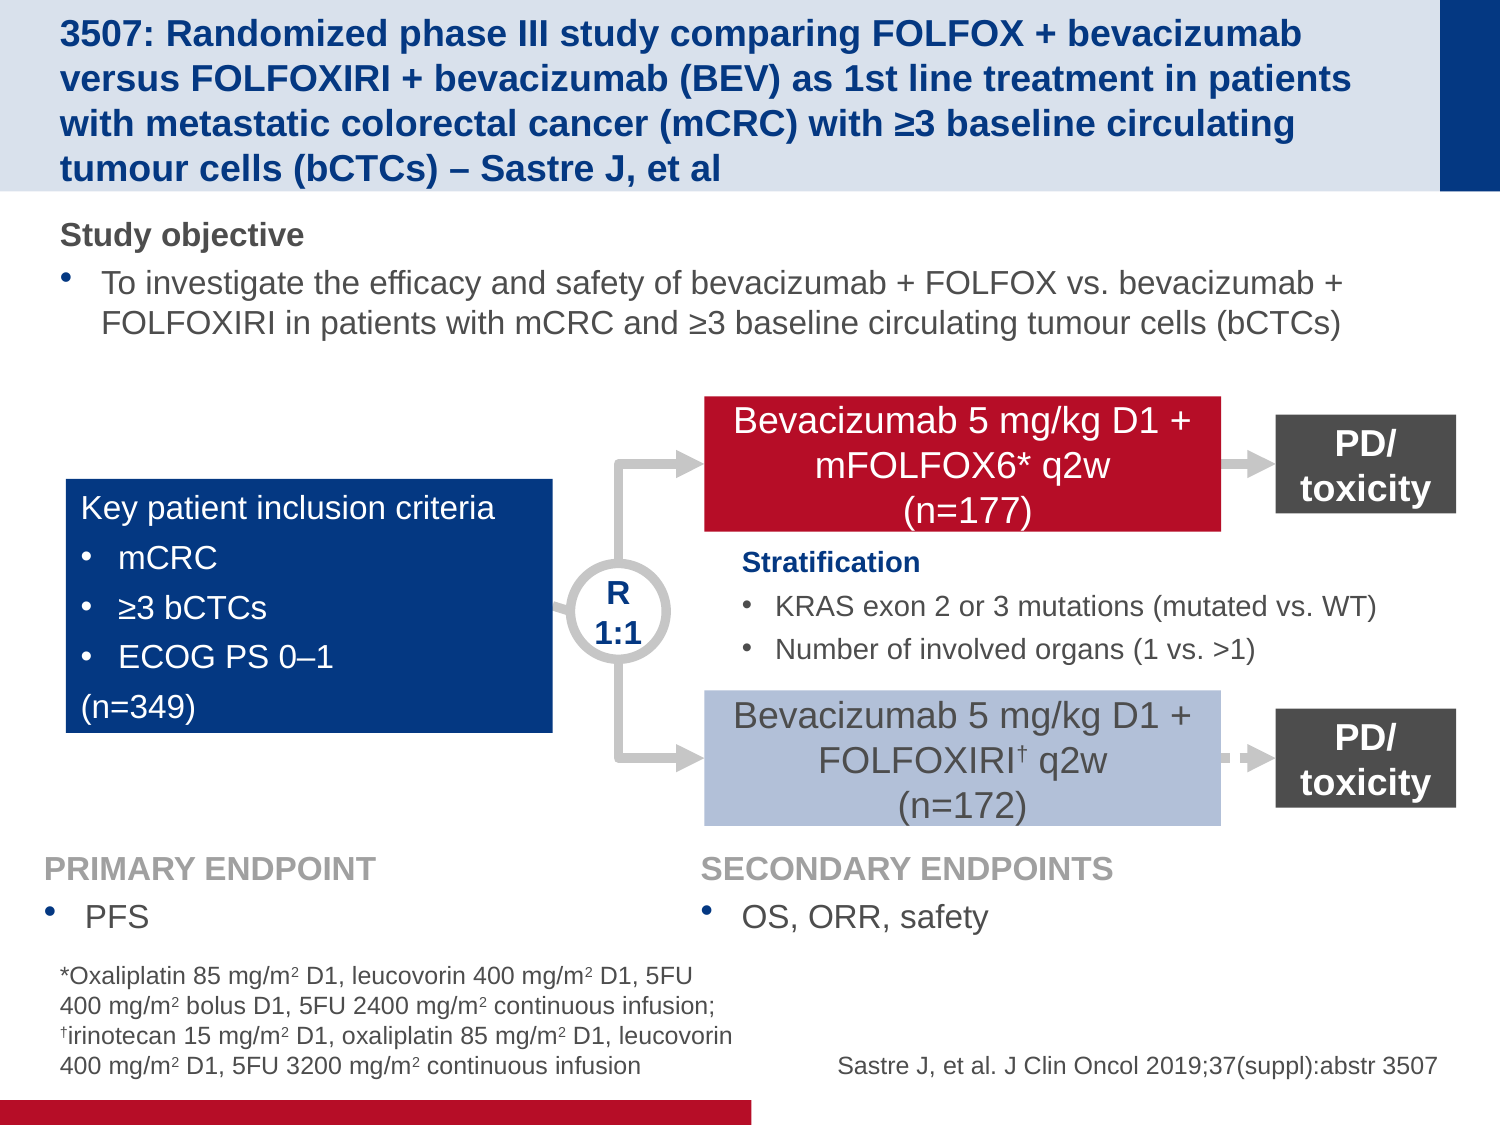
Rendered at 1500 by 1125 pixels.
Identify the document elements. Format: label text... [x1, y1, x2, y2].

text_box PD/ toxicity [1275, 708, 1457, 808]
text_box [611, 665, 711, 752]
text_box Bevacizumab 5 mg/kg D1 + mFOLFOX6* q2w (n=177) [704, 396, 1222, 532]
list Study objective To investigate the efficacy and safety of bevacizumab + FOLFOX vs. bevacizumab + FOLFOXIRI in patients with mCRC and ≥3 baseline circulating tumour cells (bCTCs) [59, 205, 1441, 985]
text_box PD/ toxicity [1275, 414, 1457, 514]
text_box Key patient inclusion criteria mCRC ≥3 bCTCs ECOG PS 0–1 (n=349) [65, 478, 553, 733]
list *Oxaliplatin 85 mg/m2 D1, leucovorin 400 mg/m2 D1, 5FU 400 mg/m2 bolus D1, 5FU 2400 mg/m2 continuous infusion; †irinotecan 15 mg/m2 D1, oxaliplatin 85 mg/m2 D1, leucovorin 400 mg/m2 D1, 5FU 3200 mg/m2 continuous infusion [59, 999, 737, 1080]
text_box R 1:1 [570, 564, 667, 660]
text_box SECONDARY ENDPOINTS OS, ORR, safety [685, 839, 1424, 951]
list Sastre J, et al. J Clin Oncol 2019;37(suppl):abstr 3507 [737, 999, 1441, 1080]
text_box PRIMARY ENDPOINT PFS [43, 839, 685, 943]
text_box Bevacizumab 5 mg/kg D1 + FOLFOXIRI† q2w (n=172) [704, 690, 1221, 826]
text_box Stratification KRAS exon 2 or 3 mutations (mutated vs. WT) Number of involved organs (1 vs. >1) [727, 536, 1451, 683]
title 3507: Randomized phase III study comparing FOLFOX + bevacizumab versus FOLFOXIRI + bevacizumab (BEV) as 1st line treatment in patients with metastatic colorectal cancer (mCRC) with ≥3 baseline circulating tumour cells (bCTCs) – Sastre J, et al [59, 29, 1412, 162]
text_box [611, 470, 712, 557]
